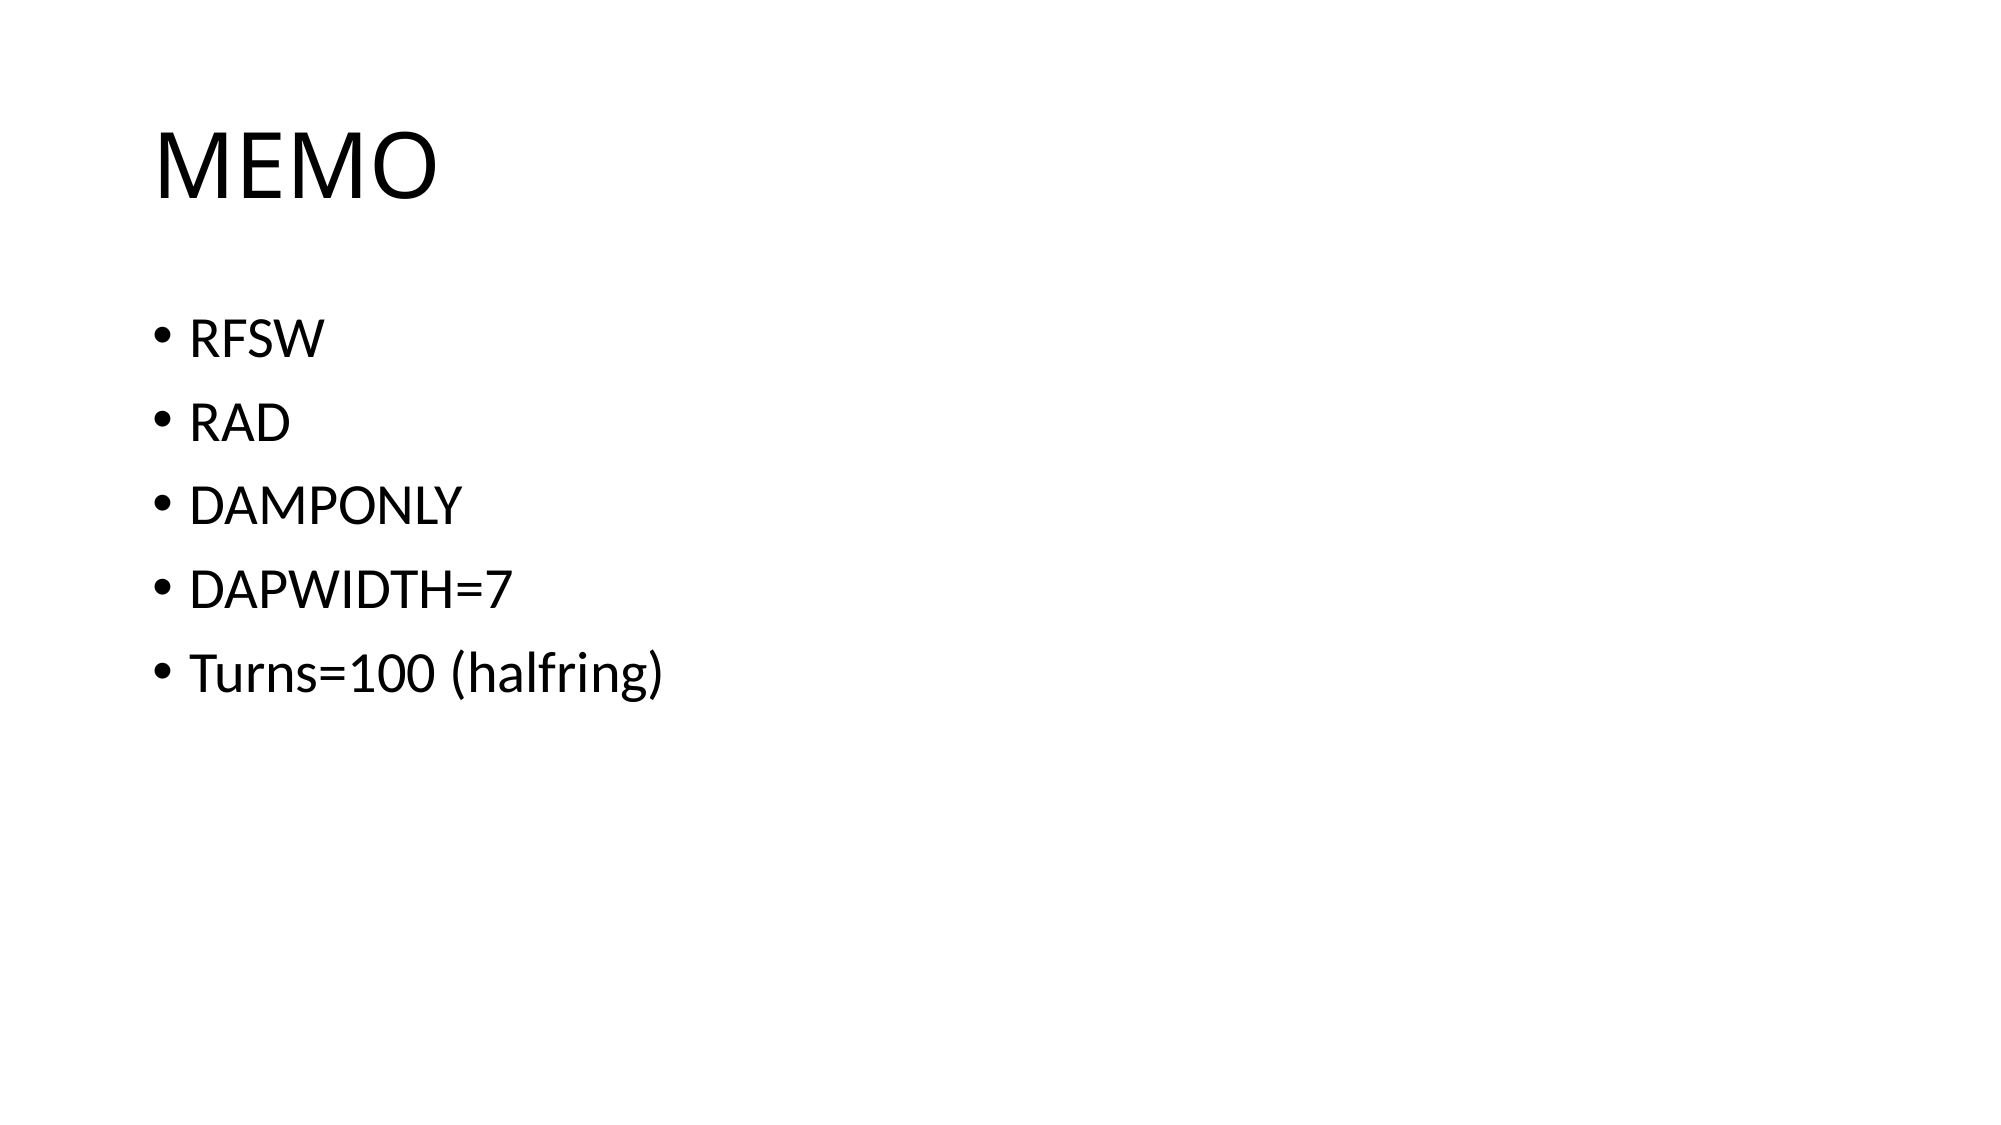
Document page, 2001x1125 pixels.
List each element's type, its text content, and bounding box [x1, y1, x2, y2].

title MEMO [137, 59, 1863, 278]
list RFSW RAD DAMPONLY DAPWIDTH=7 Turns=100 (halfring) [137, 299, 1863, 1014]
